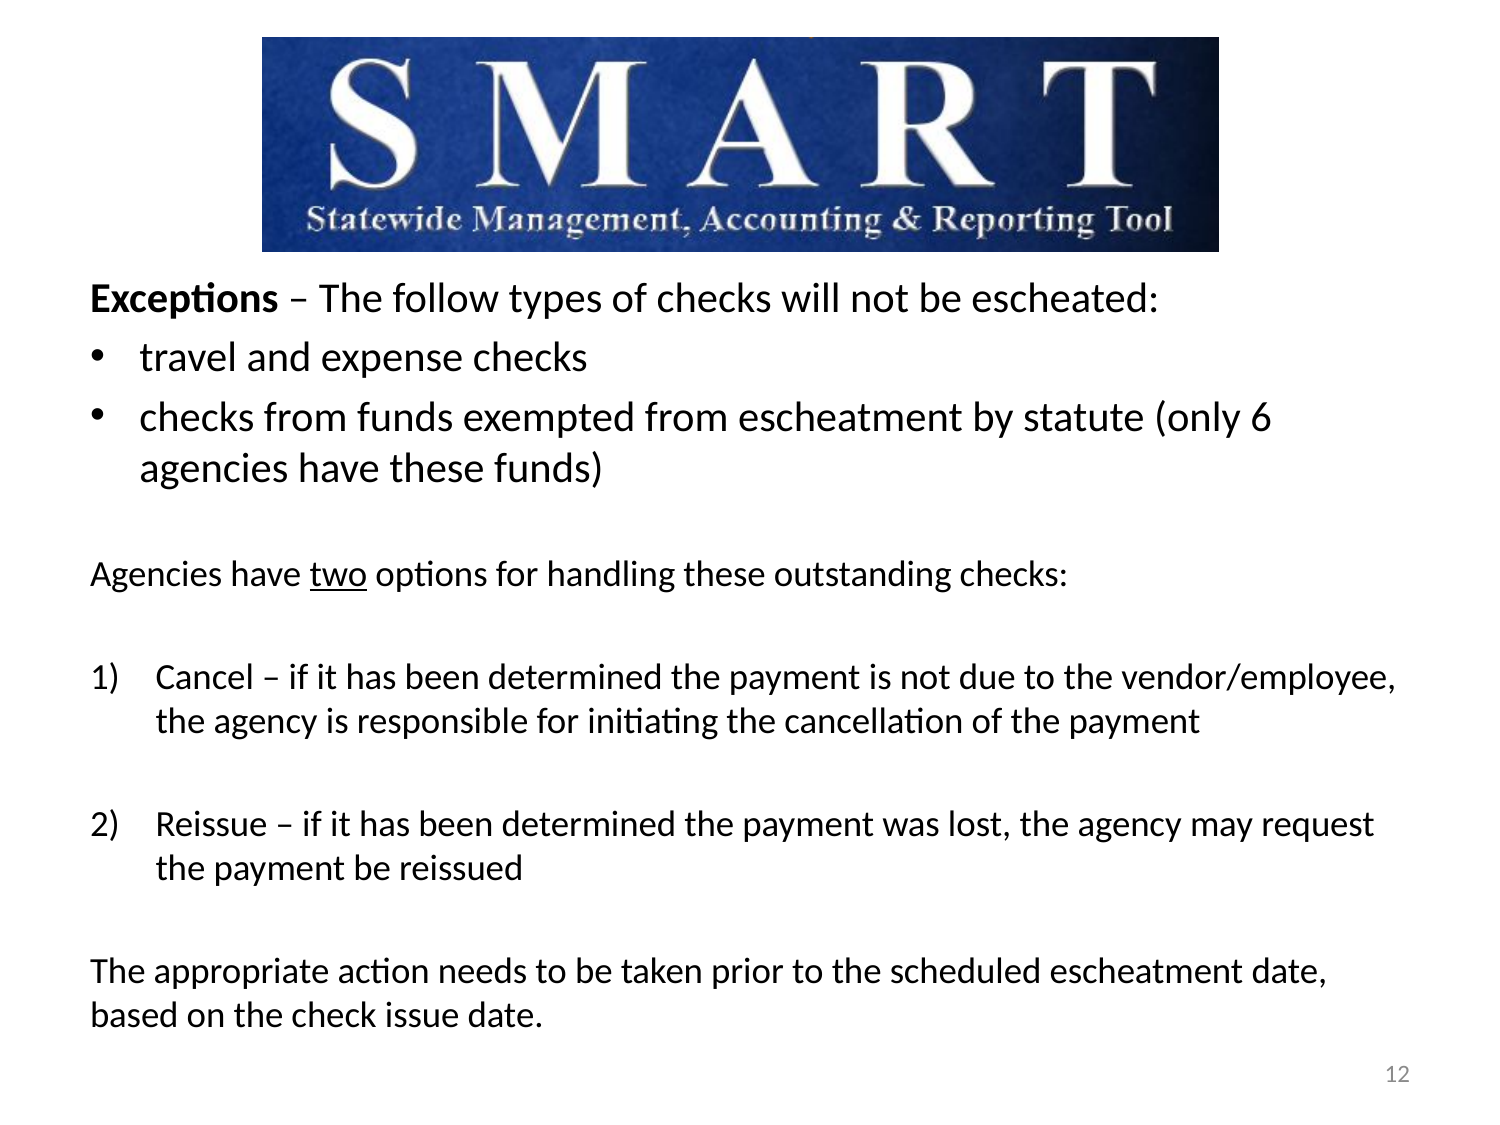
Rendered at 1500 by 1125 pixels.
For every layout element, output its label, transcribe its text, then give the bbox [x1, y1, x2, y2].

slide_number 12 [1074, 1042, 1425, 1103]
picture [262, 37, 1219, 252]
list Exceptions – The follow types of checks will not be escheated: travel and expense checks checks from funds exempted from escheatment by statute (only 6 agencies have these funds) Agencies have two options for handling these outstanding checks: Cancel – if it has been determined the payment is not due to the vendor/employee, the agency is responsible for initiating the cancellation of the payment Reissue – if it has been determined the payment was lost, the agency may request the payment be reissued The appropriate action needs to be taken prior to the scheduled escheatment date, based on the check issue date. [75, 262, 1425, 1063]
